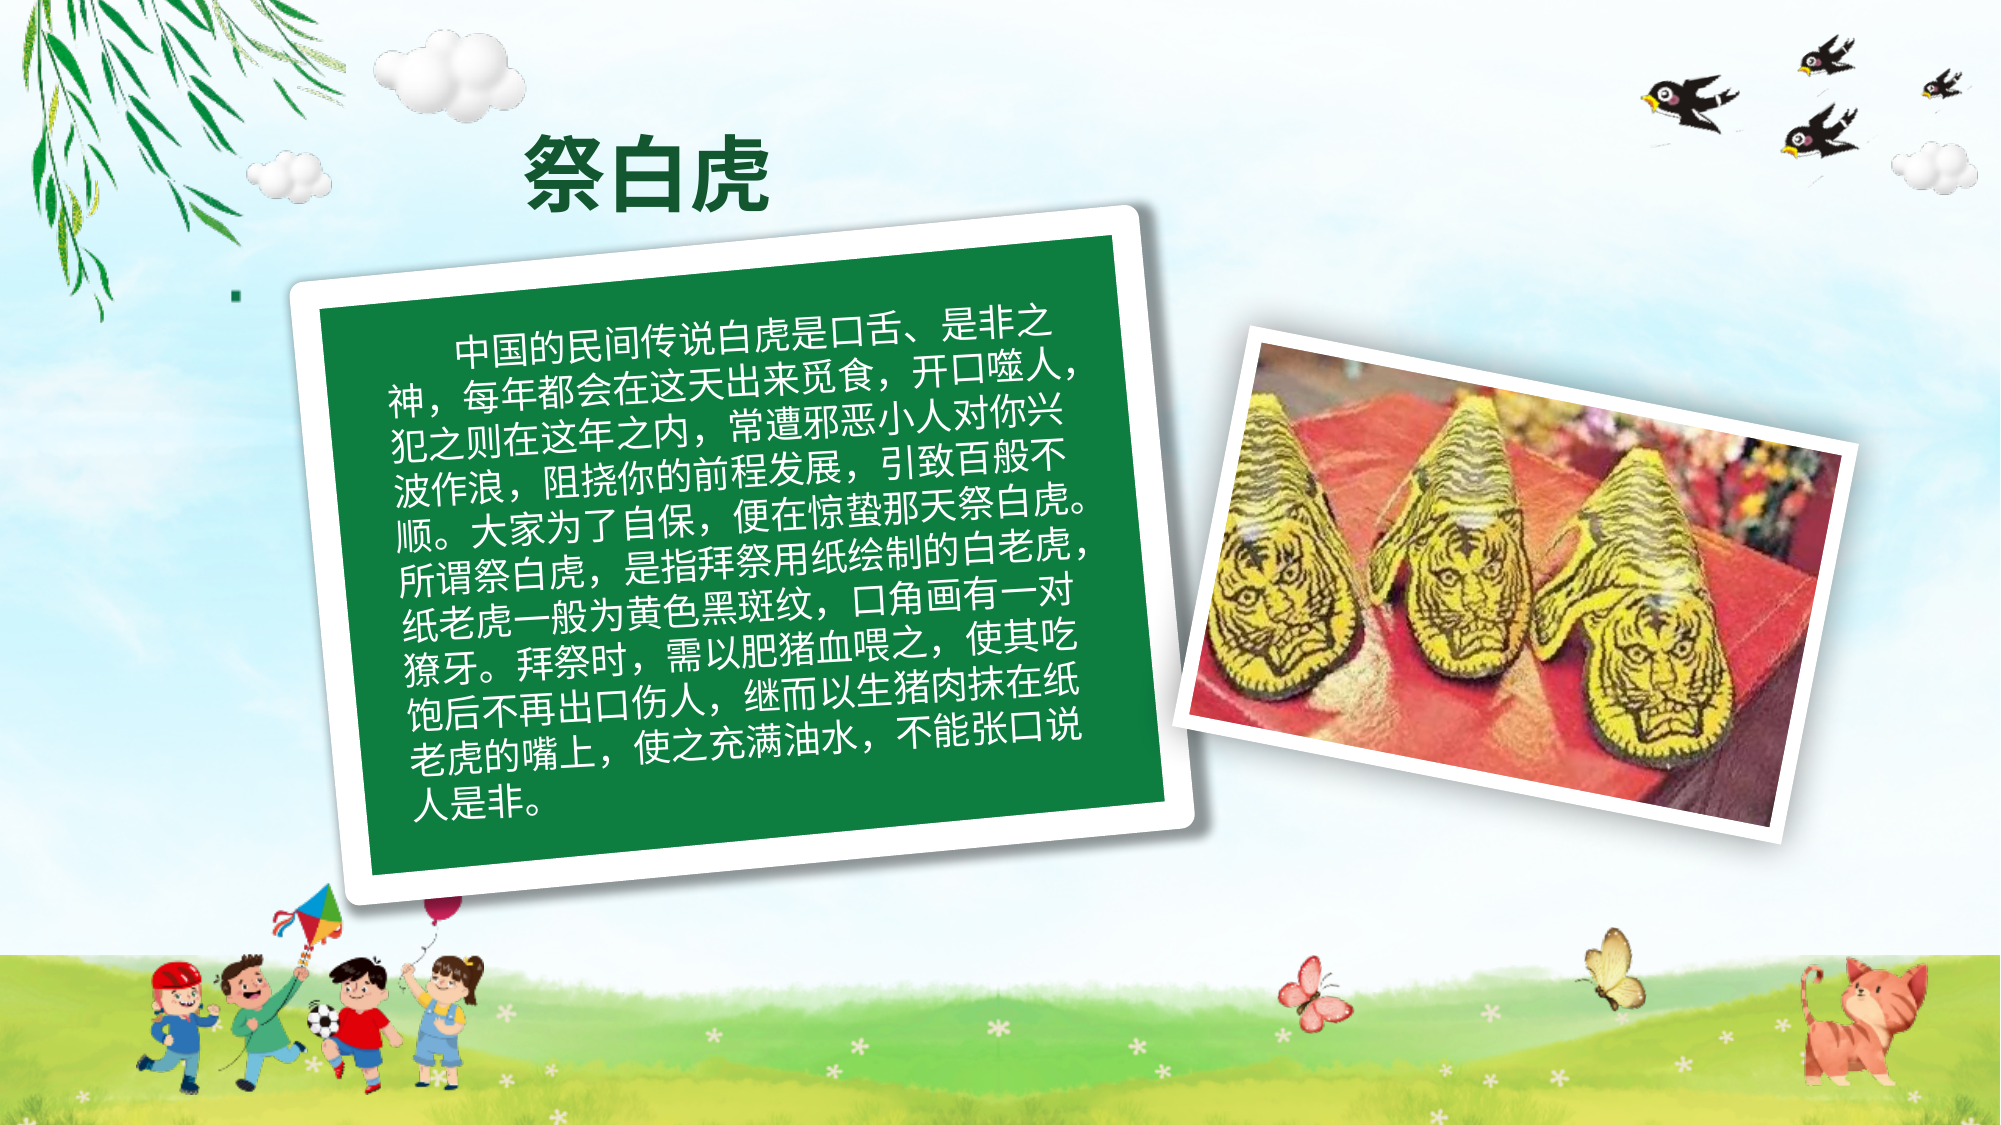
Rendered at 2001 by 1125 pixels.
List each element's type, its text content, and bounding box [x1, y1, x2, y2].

picture [1775, 92, 1877, 188]
text_box 祭白虎 [451, 104, 844, 241]
picture [18, 0, 346, 334]
text_box 中国的民间传说白虎是口舌、是非之神，每年都会在这天出来觅食，开口噬人，犯之则在这年之内，常遭邪恶小人对你兴波作浪，阻挠你的前程发展，引致百般不顺。大家为了自保，便在惊蛰那天祭白虎。所谓祭白虎，是指拜祭用纸绘制的白老虎，纸老虎一般为黄色黑斑纹，口角画有一对獠牙。拜祭时，需以肥猪血喂之，使其吃饱后不再出口伤人，继而以生猪肉抹在纸老虎的嘴上，使之充满油水，不能张口说人是非。 [368, 285, 1116, 837]
picture [1638, 68, 1746, 148]
picture [1919, 64, 1972, 114]
picture [369, 24, 531, 128]
picture [1212, 853, 1680, 1108]
text_box [303, 219, 1181, 892]
picture [1889, 139, 1981, 198]
picture [1778, 940, 1939, 1095]
picture [1794, 27, 1869, 97]
picture [136, 879, 484, 1095]
picture [1190, 343, 1841, 827]
